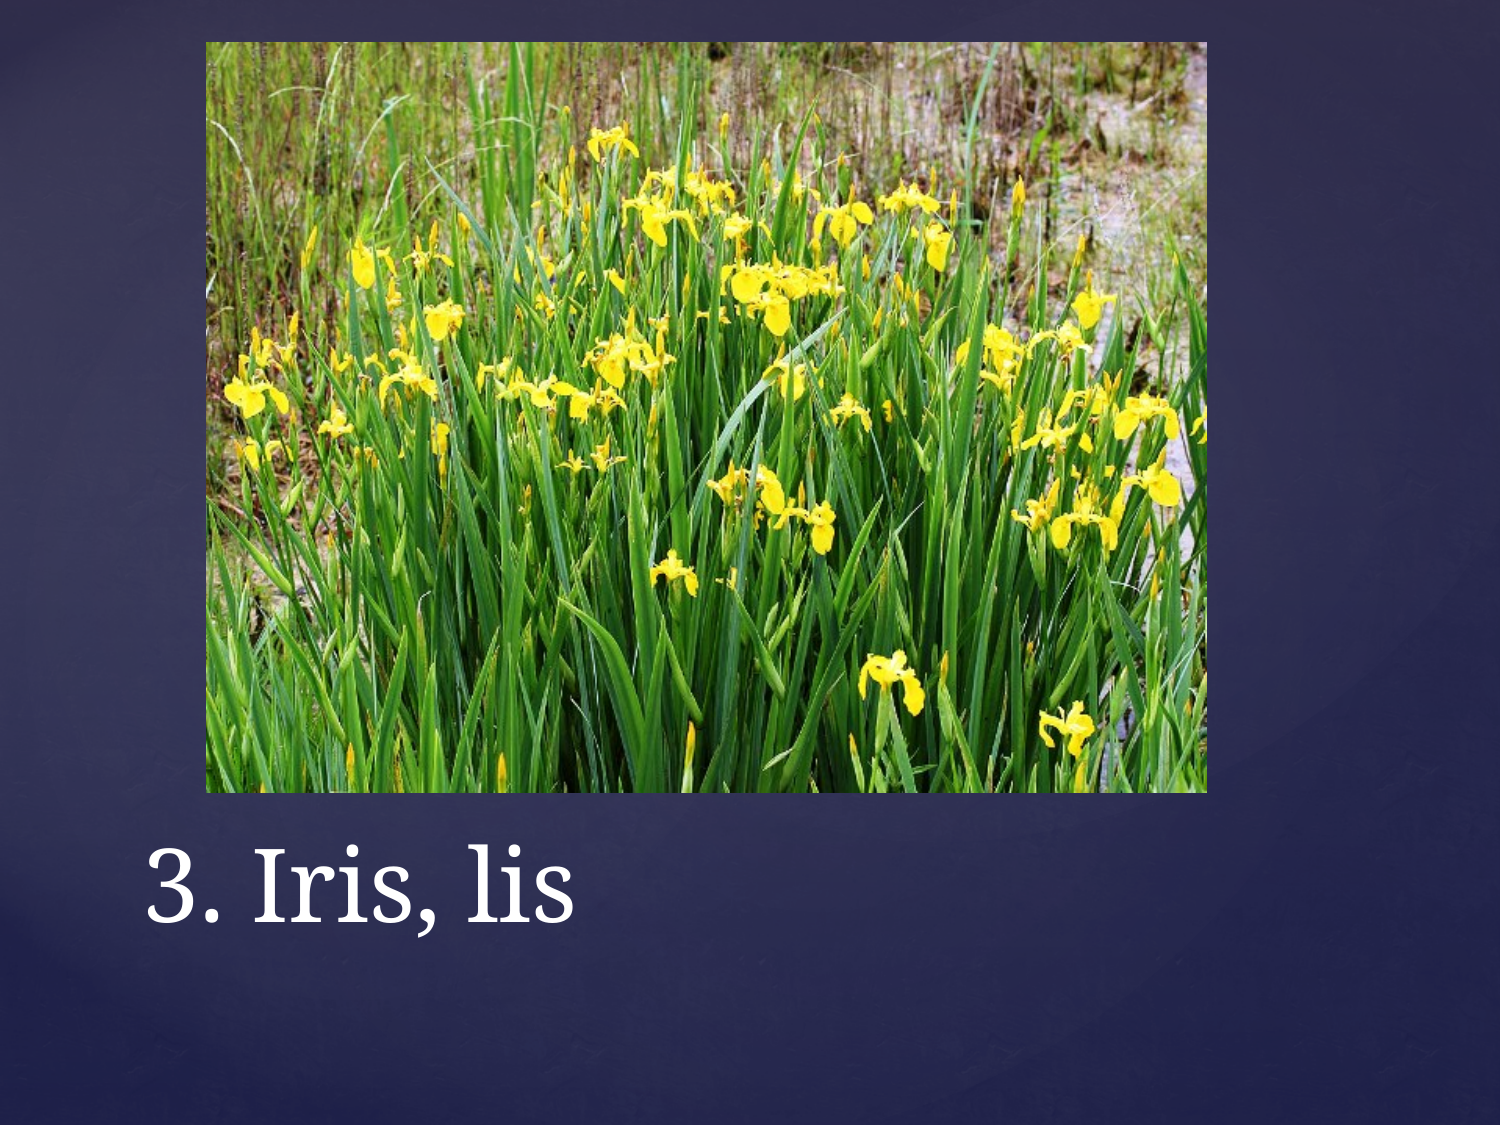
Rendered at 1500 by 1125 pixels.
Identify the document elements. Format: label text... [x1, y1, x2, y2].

picture [206, 42, 1208, 794]
title 3. Iris, lis [127, 800, 1365, 950]
